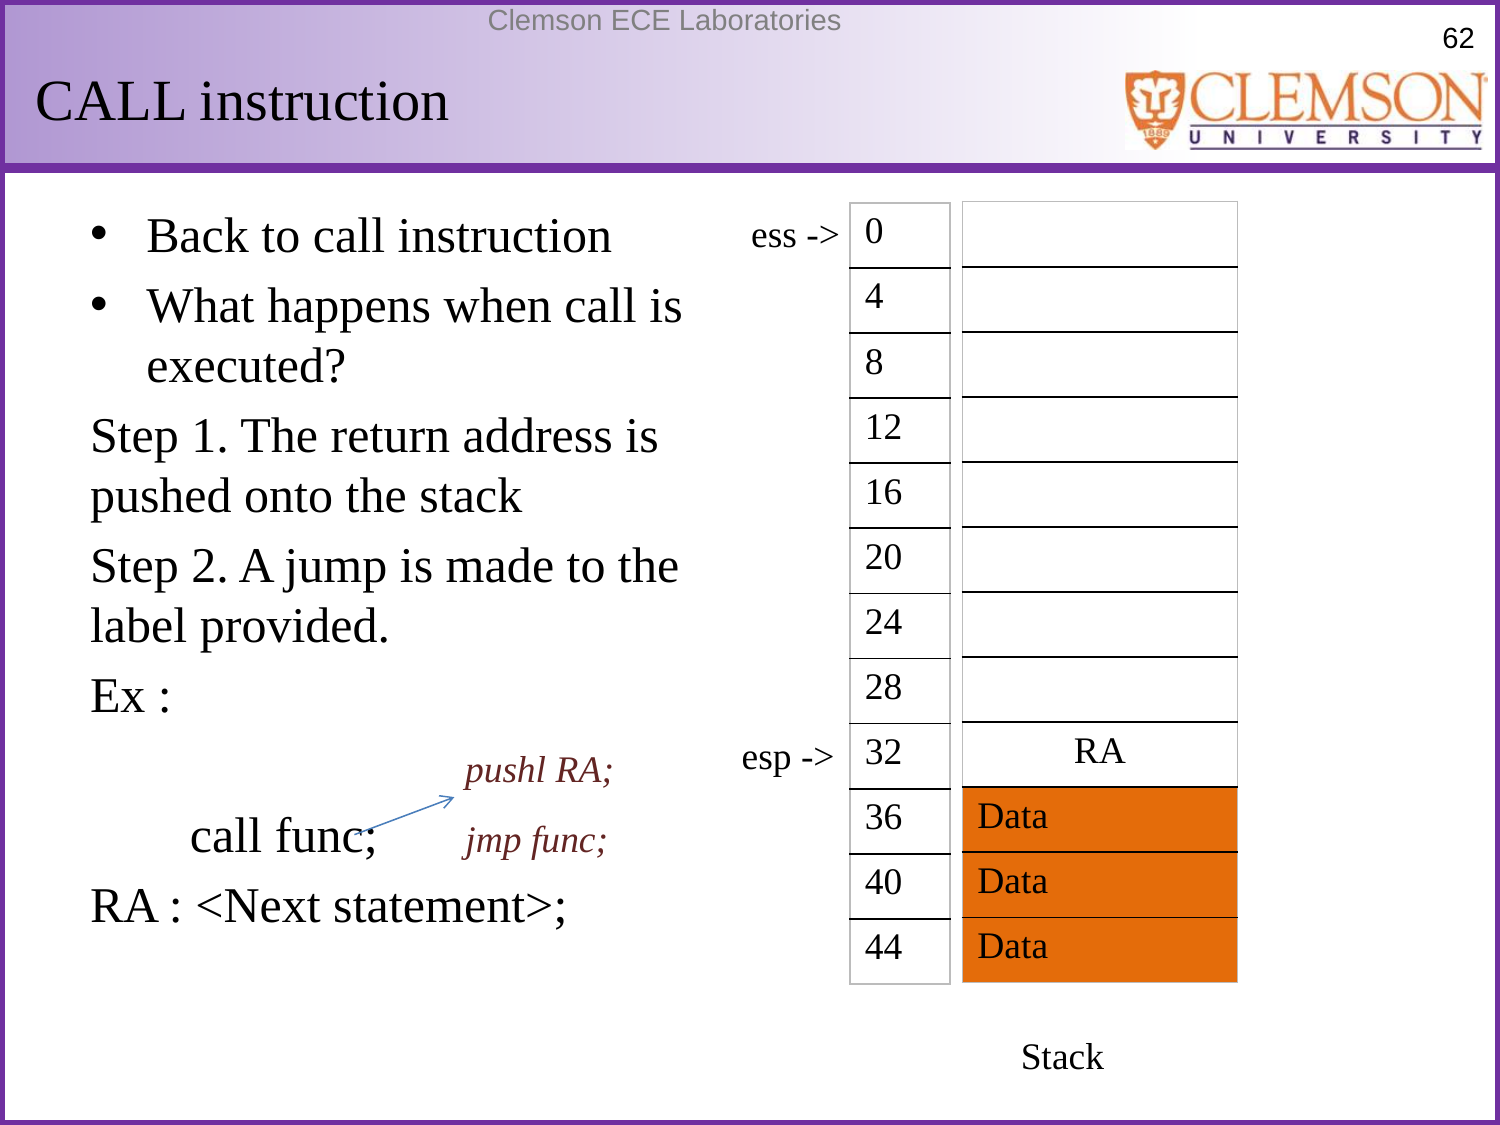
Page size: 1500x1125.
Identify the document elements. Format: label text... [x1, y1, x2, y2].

table_cell [963, 463, 1237, 526]
text_box esp -> [726, 724, 850, 785]
table_cell 36 [851, 790, 949, 853]
table_cell [963, 593, 1237, 656]
table_cell [963, 333, 1237, 396]
table_cell 8 [851, 334, 949, 397]
text_box ess -> [736, 202, 849, 263]
table_cell 40 [851, 855, 949, 918]
title CALL instruction [20, 34, 1113, 160]
table_cell RA [963, 723, 1237, 786]
table_cell 32 [851, 724, 949, 788]
text_box Stack [825, 1024, 1300, 1085]
picture [1125, 70, 1488, 150]
table_cell 24 [851, 594, 949, 658]
table_cell [963, 658, 1237, 721]
table_cell 4 [851, 269, 949, 332]
table_cell [963, 268, 1237, 331]
table_cell 20 [851, 529, 949, 593]
table_cell Data [963, 788, 1237, 851]
list Back to call instruction What happens when call is executed? Step 1. The return address is pushed onto the stack Step 2. A jump is made to the label provided. Ex : pushl RA; call func; jmp func; RA : <Next statement>; [74, 195, 701, 1100]
table_cell Data [963, 853, 1237, 917]
table_cell [963, 528, 1237, 591]
table_cell 12 [851, 399, 949, 462]
table_cell 16 [851, 464, 949, 527]
table_cell [963, 398, 1237, 461]
table_cell Data [963, 918, 1237, 982]
table_header 0 [851, 204, 949, 267]
table_cell 28 [851, 659, 949, 723]
table_cell 44 [851, 920, 949, 983]
table_header [963, 202, 1237, 266]
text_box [354, 796, 455, 835]
